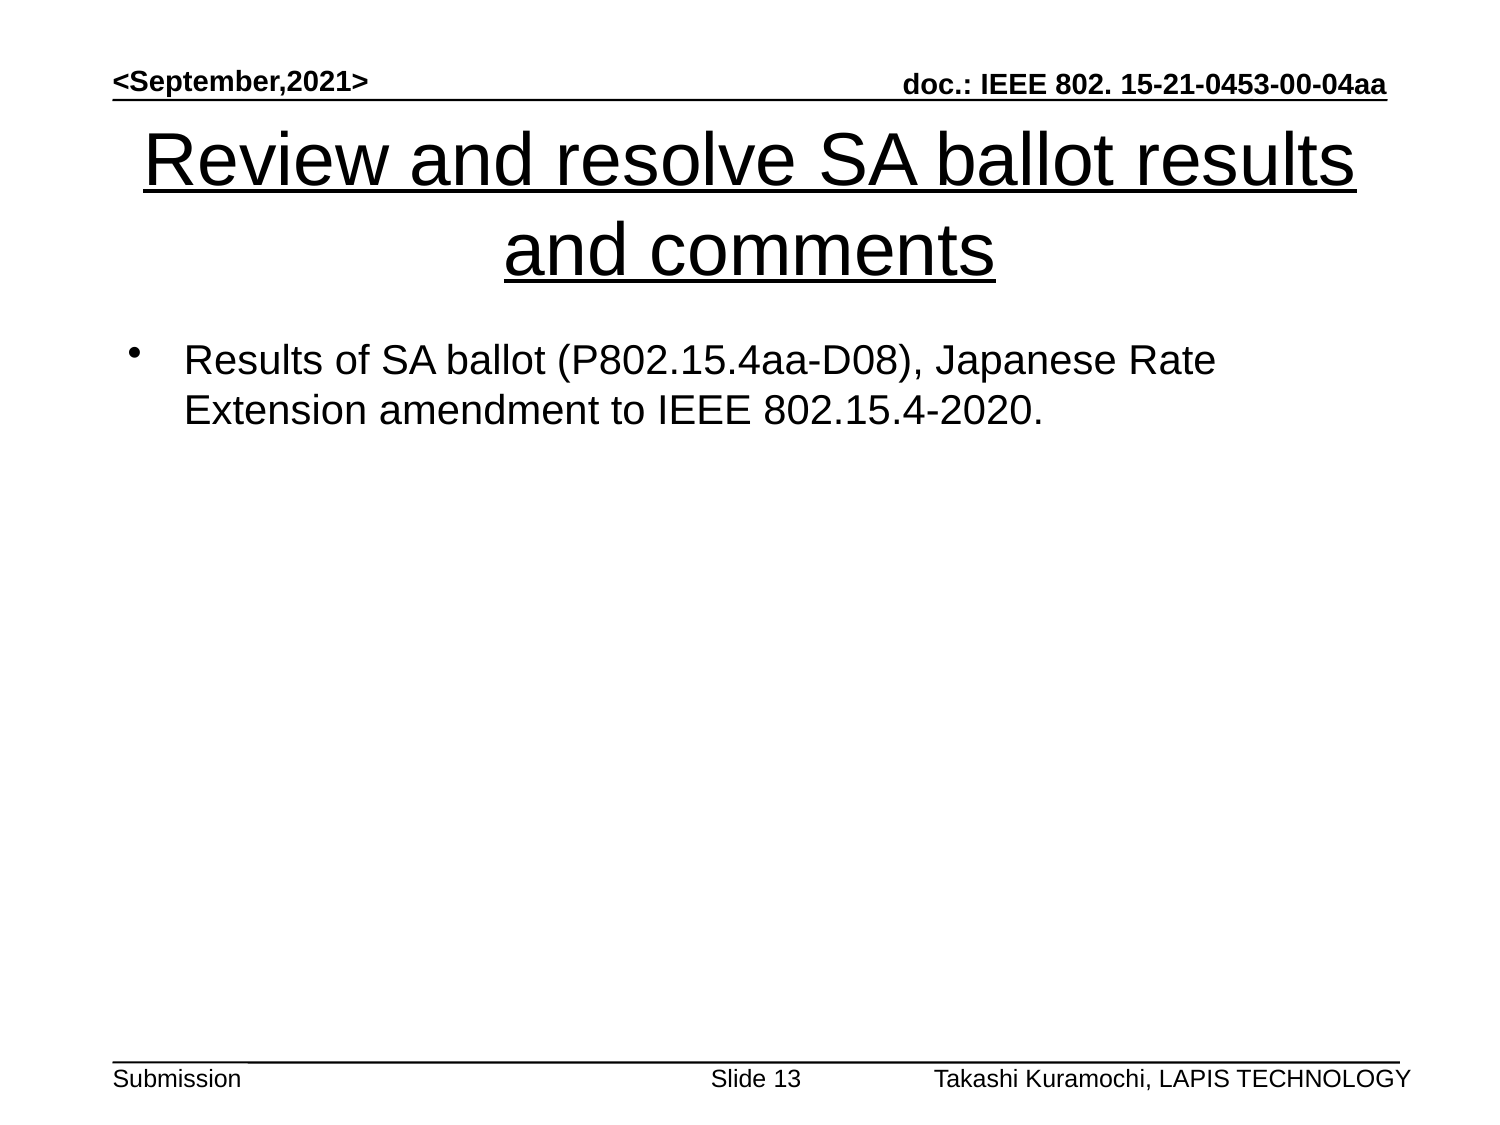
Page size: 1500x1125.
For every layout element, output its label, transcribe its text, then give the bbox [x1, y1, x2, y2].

title Review and resolve SA ballot results and comments [112, 112, 1388, 288]
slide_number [112, 62, 375, 98]
footer Takashi Kuramochi, LAPIS TECHNOLOGY [820, 1062, 1413, 1093]
list Results of SA ballot (P802.15.4aa-D08), Japanese Rate Extension amendment to IEEE 802.15.4-2020. [112, 324, 1388, 1000]
slide_number Slide 13 [709, 1062, 803, 1093]
